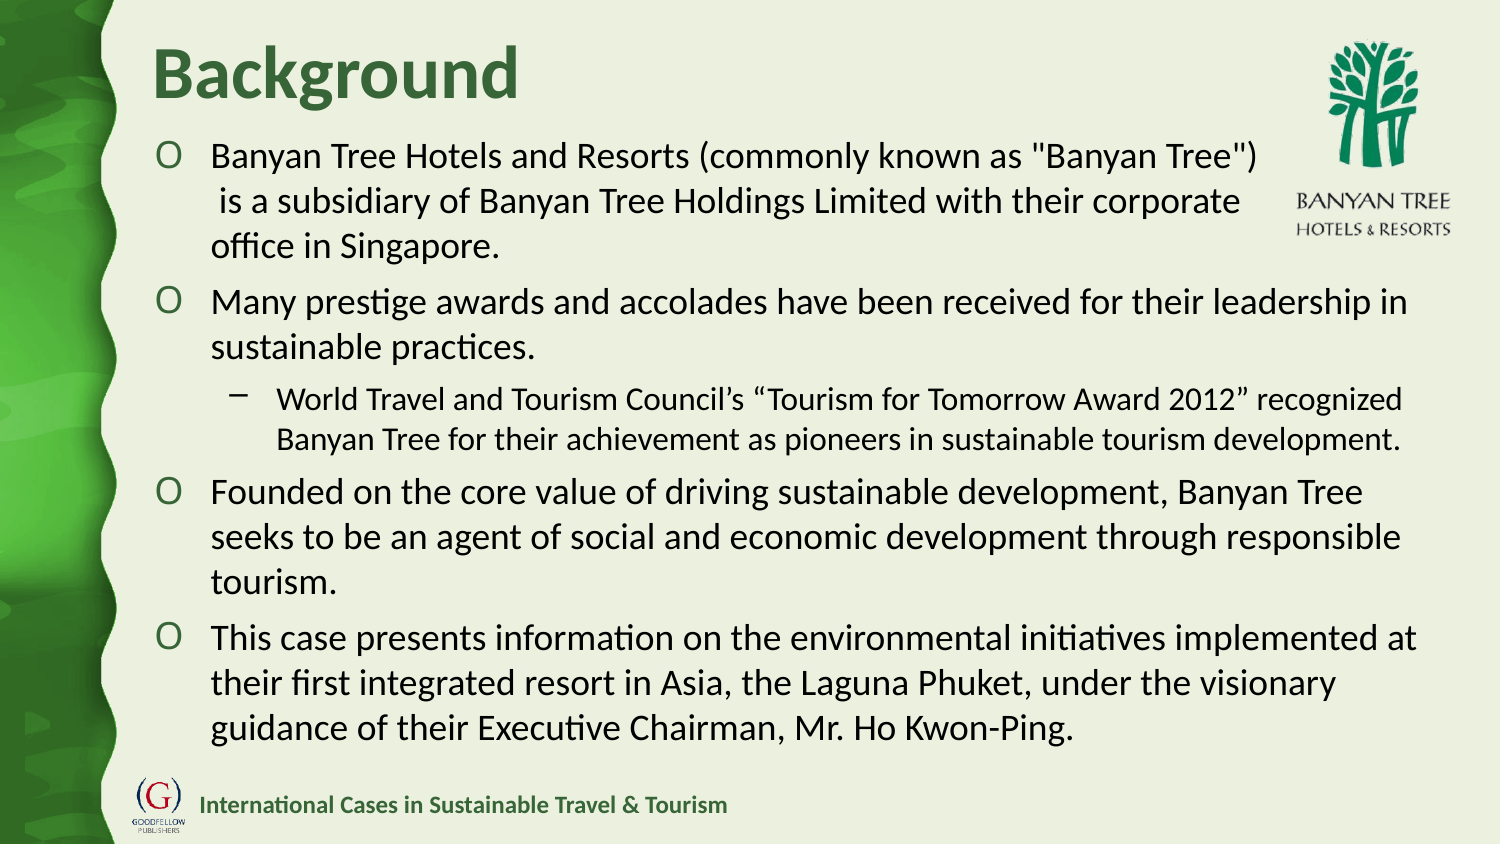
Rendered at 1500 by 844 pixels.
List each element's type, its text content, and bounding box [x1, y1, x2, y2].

picture [0, 0, 185, 844]
picture [1285, 39, 1462, 241]
title Background [137, 28, 1450, 110]
list Banyan Tree Hotels and Resorts (commonly known as "Banyan Tree") is a subsidiary of Banyan Tree Holdings Limited with their corporate office in Singapore. Many prestige awards and accolades have been received for their leadership in sustainable practices. World Travel and Tourism Council’s “Tourism for Tomorrow Award 2012” recognized Banyan Tree for their achievement as pioneers in sustainable tourism development. Founded on the core value of driving sustainable development, Banyan Tree seeks to be an agent of social and economic development through responsible tourism. This case presents information on the environmental initiatives implemented at their first integrated resort in Asia, the Laguna Phuket, under the visionary guidance of their Executive Chairman, Mr. Ho Kwon-Ping. [139, 123, 1450, 760]
